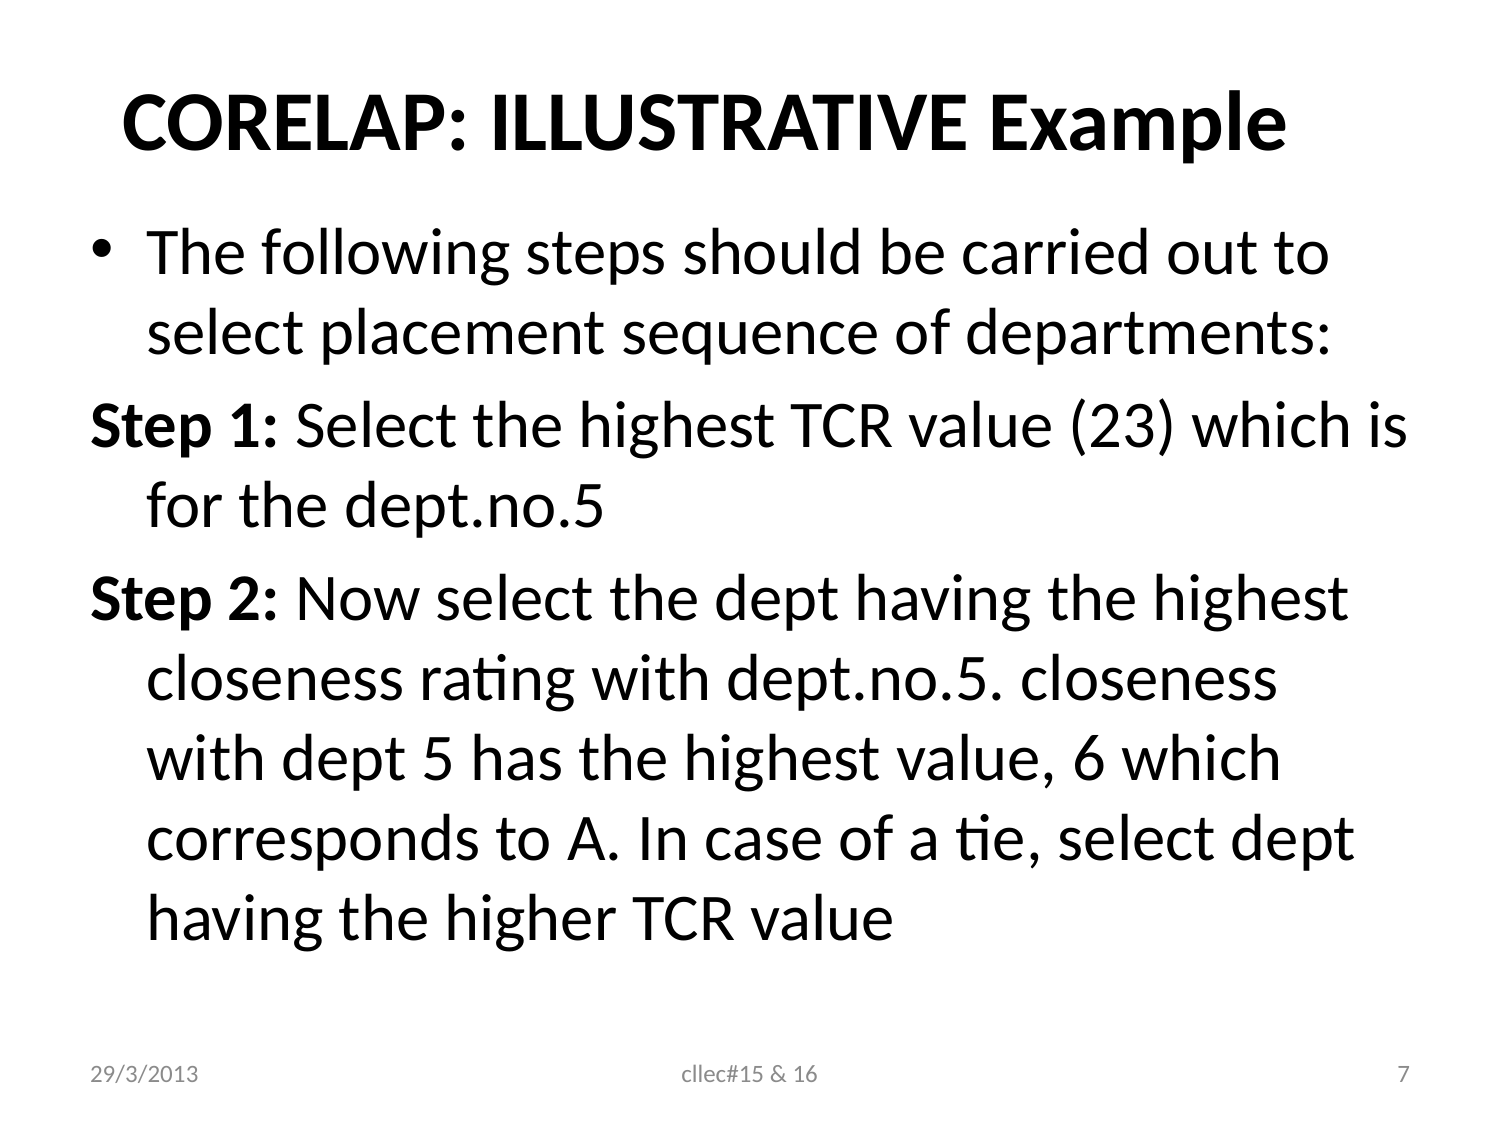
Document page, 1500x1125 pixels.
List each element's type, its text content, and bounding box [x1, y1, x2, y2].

footer cllec#15 & 16 [512, 1042, 988, 1103]
title CORELAP: ILLUSTRATIVE Example [75, 45, 1425, 188]
list The following steps should be carried out to select placement sequence of departments: Step 1: Select the highest TCR value (23) which is for the dept.no.5 Step 2: Now select the dept having the highest closeness rating with dept.no.5. closeness with dept 5 has the highest value, 6 which corresponds to A. In case of a tie, select dept having the higher TCR value [75, 200, 1425, 1005]
slide_number 7 [1074, 1042, 1425, 1103]
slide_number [75, 1042, 425, 1103]
